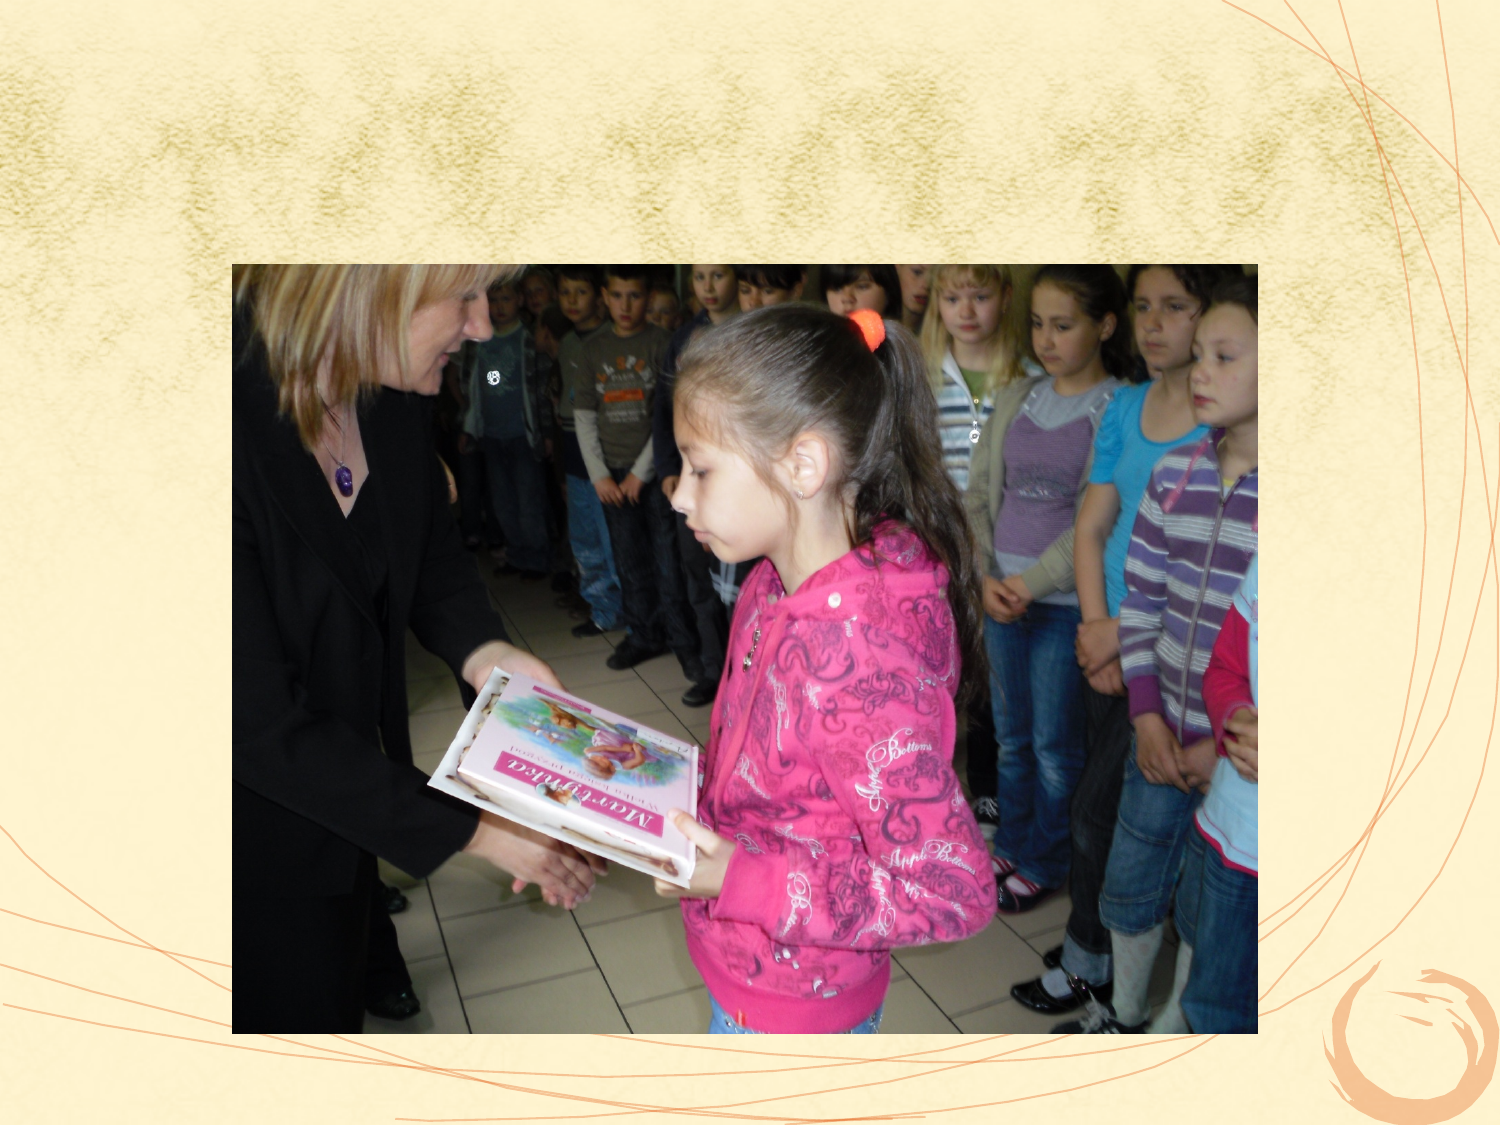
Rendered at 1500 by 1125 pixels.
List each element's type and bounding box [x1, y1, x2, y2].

list [232, 264, 1259, 1035]
